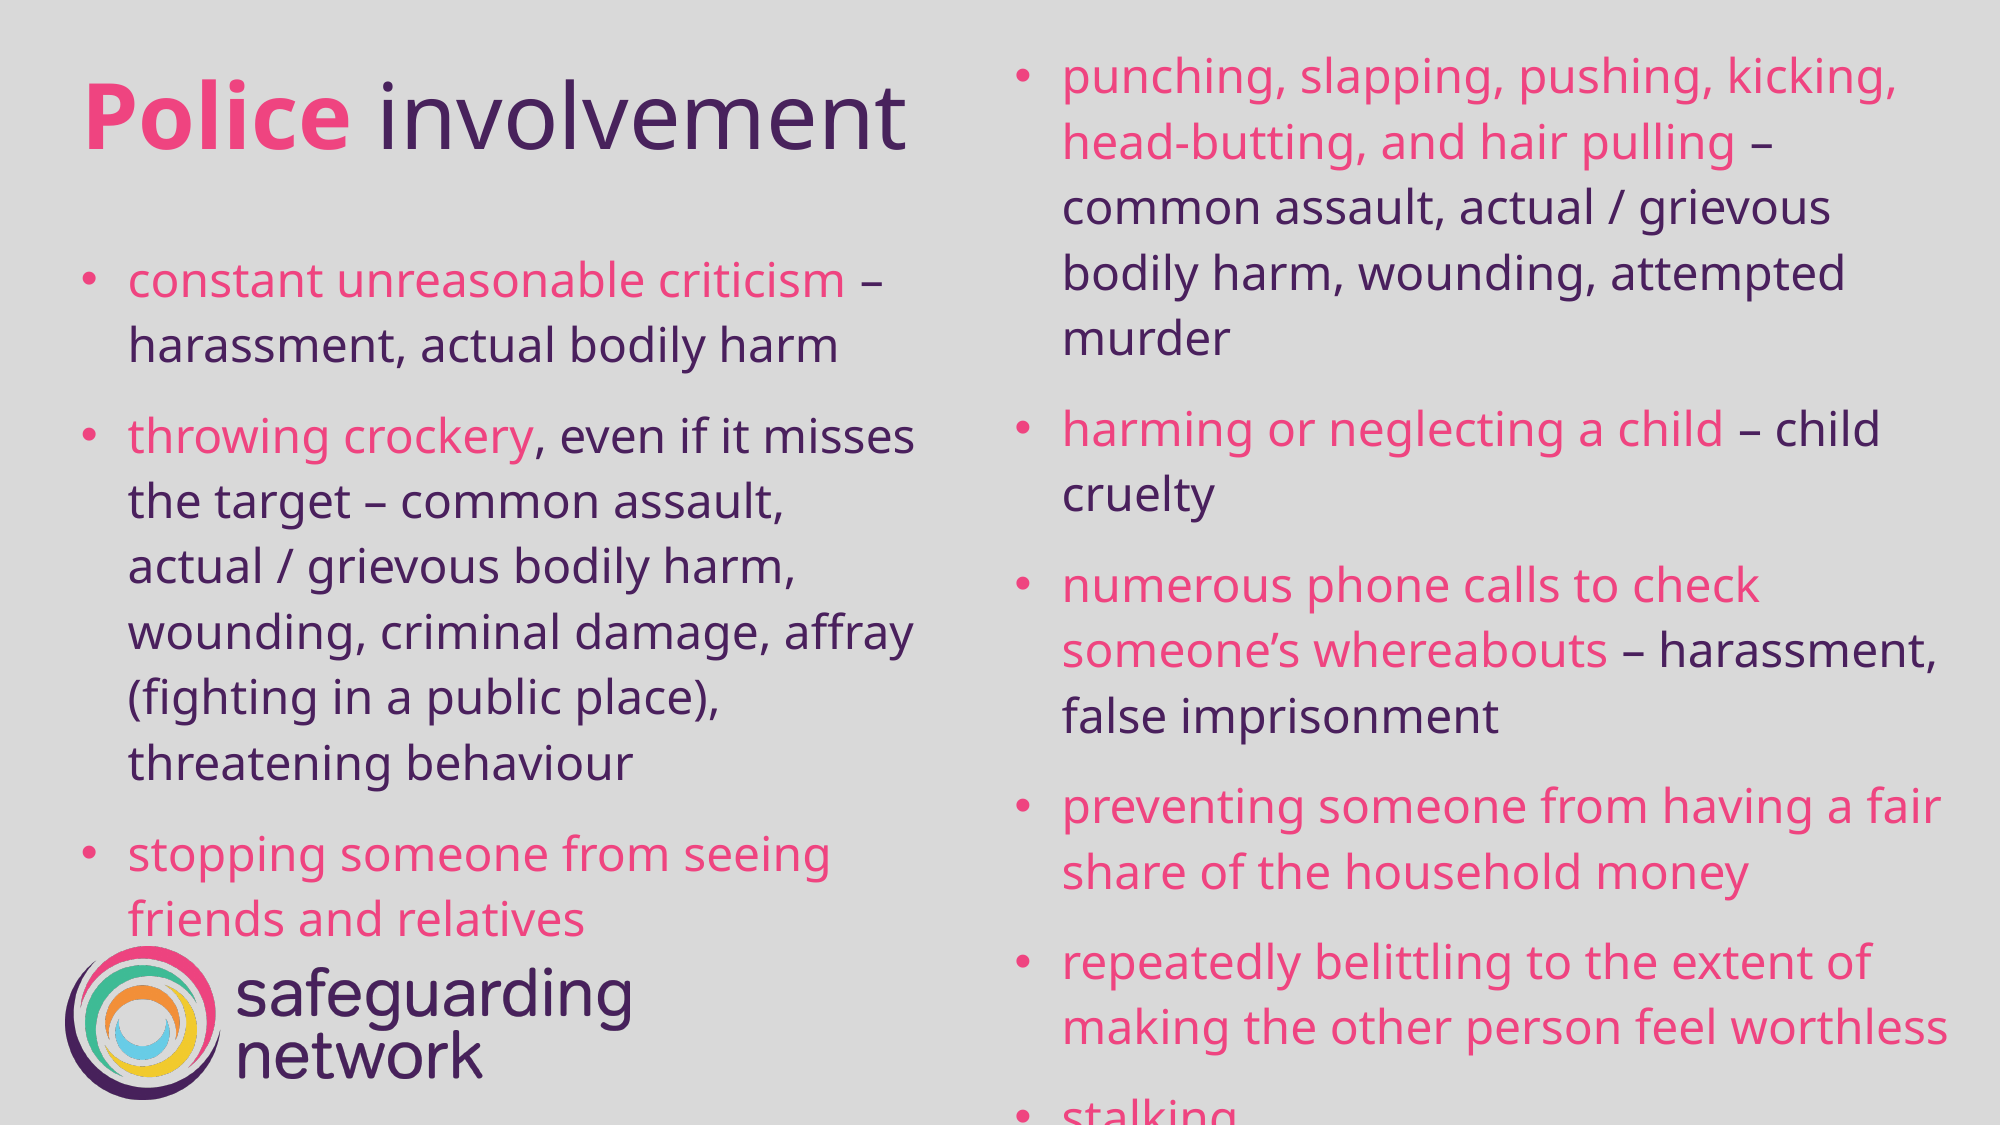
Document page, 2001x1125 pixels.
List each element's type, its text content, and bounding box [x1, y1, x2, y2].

picture [65, 946, 630, 1100]
text_box punching, slapping, pushing, kicking, head-butting, and hair pulling – common assault, actual / grievous bodily harm, wounding, attempted murder harming or neglecting a child – child cruelty numerous phone calls to check someone’s whereabouts – harassment, false imprisonment preventing someone from having a fair share of the household money repeatedly belittling to the extent of making the other person feel worthless stalking [999, 30, 1974, 1125]
text_box Police involvement [66, 59, 999, 181]
text_box constant unreasonable criticism – harassment, actual bodily harm throwing crockery, even if it misses the target – common assault, actual / grievous bodily harm, wounding, criminal damage, affray (fighting in a public place), threatening behaviour stopping someone from seeing friends and relatives [66, 233, 949, 954]
